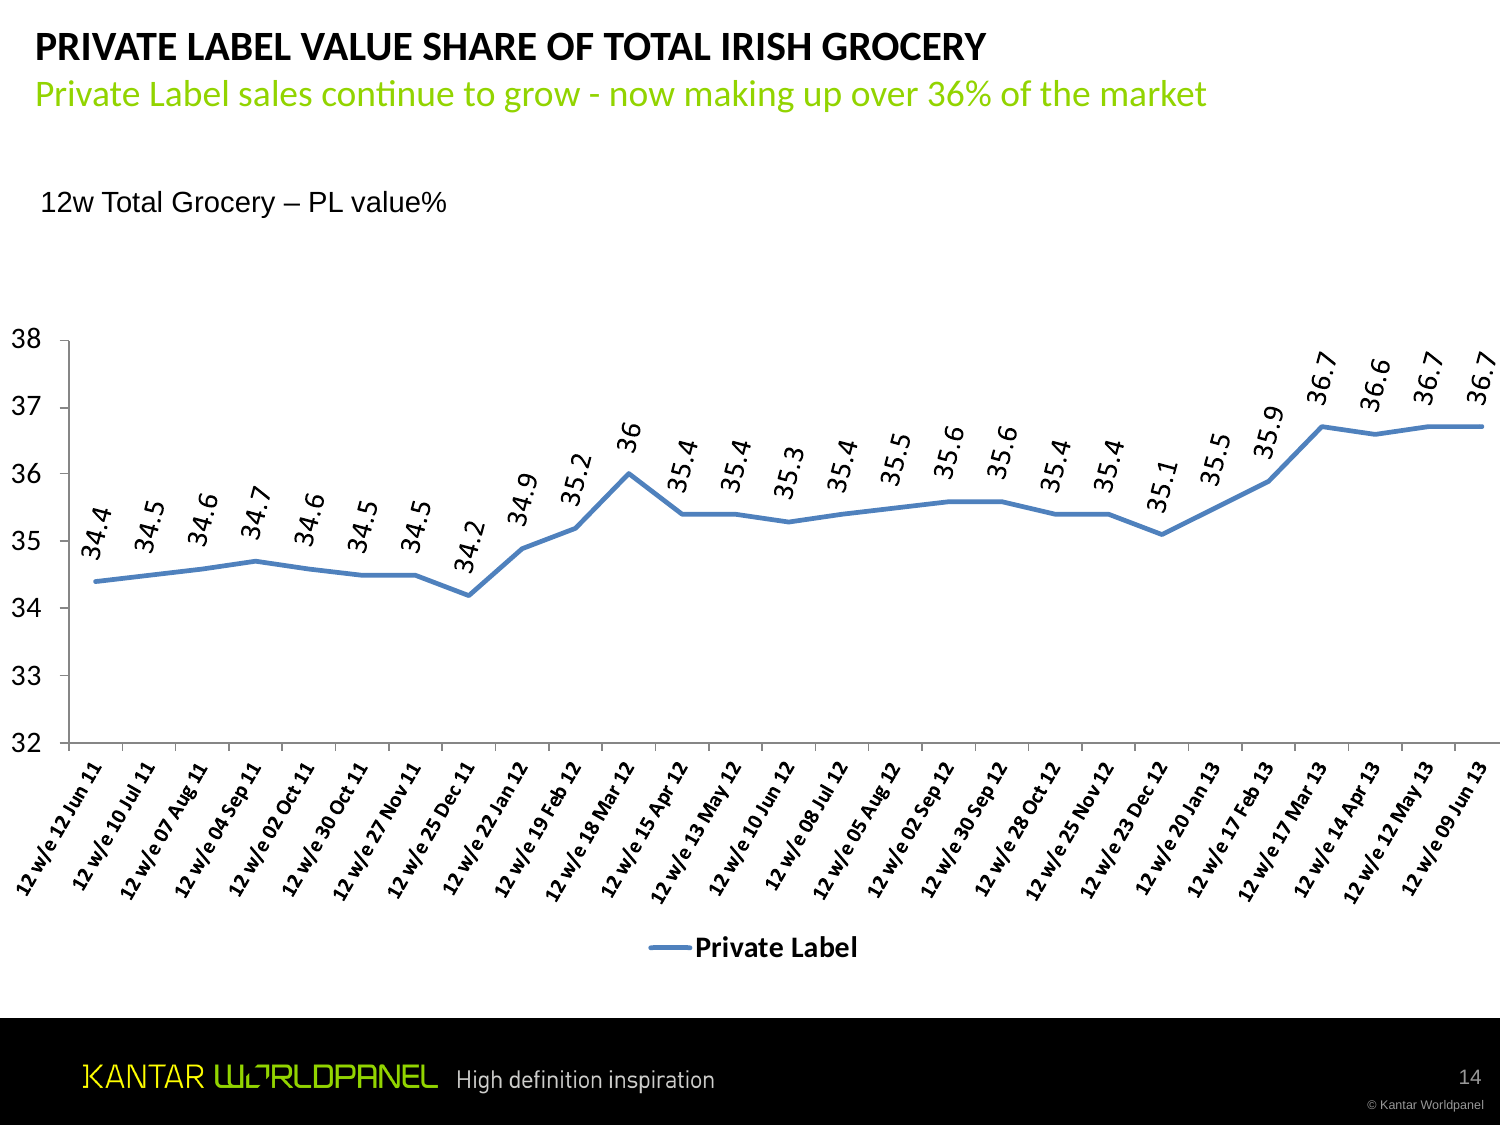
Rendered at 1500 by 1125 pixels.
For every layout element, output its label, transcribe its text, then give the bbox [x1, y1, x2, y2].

picture [0, 1018, 1500, 1125]
text_box 14 [1383, 1056, 1497, 1103]
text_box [0, 0, 1500, 993]
